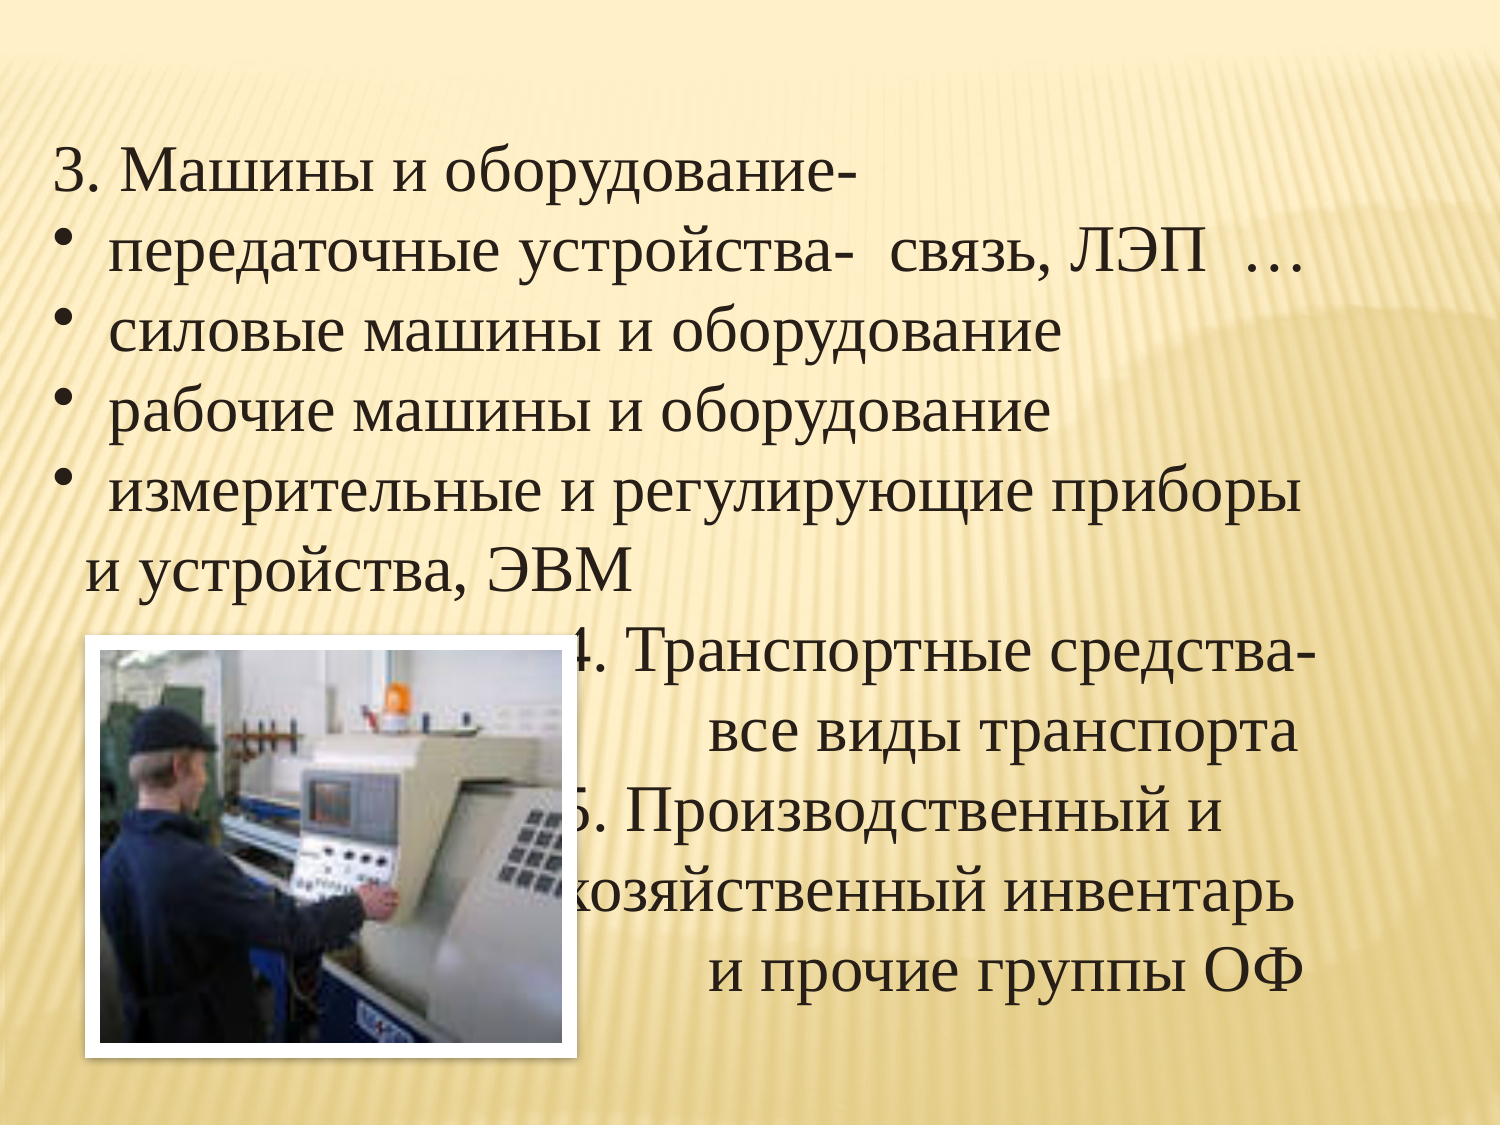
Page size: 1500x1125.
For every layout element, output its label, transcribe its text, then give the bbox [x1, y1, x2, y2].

picture [99, 649, 563, 1044]
text_box 3. Машины и оборудование- передаточные устройства- связь, ЛЭП … силовые машины и оборудование рабочие машины и оборудование измерительные и регулирующие приборы и устройства, ЭВМ 4. Транспортные средства- все виды транспорта 5. Производственный и хозяйственный инвентарь и прочие группы ОФ [37, 37, 1463, 1012]
